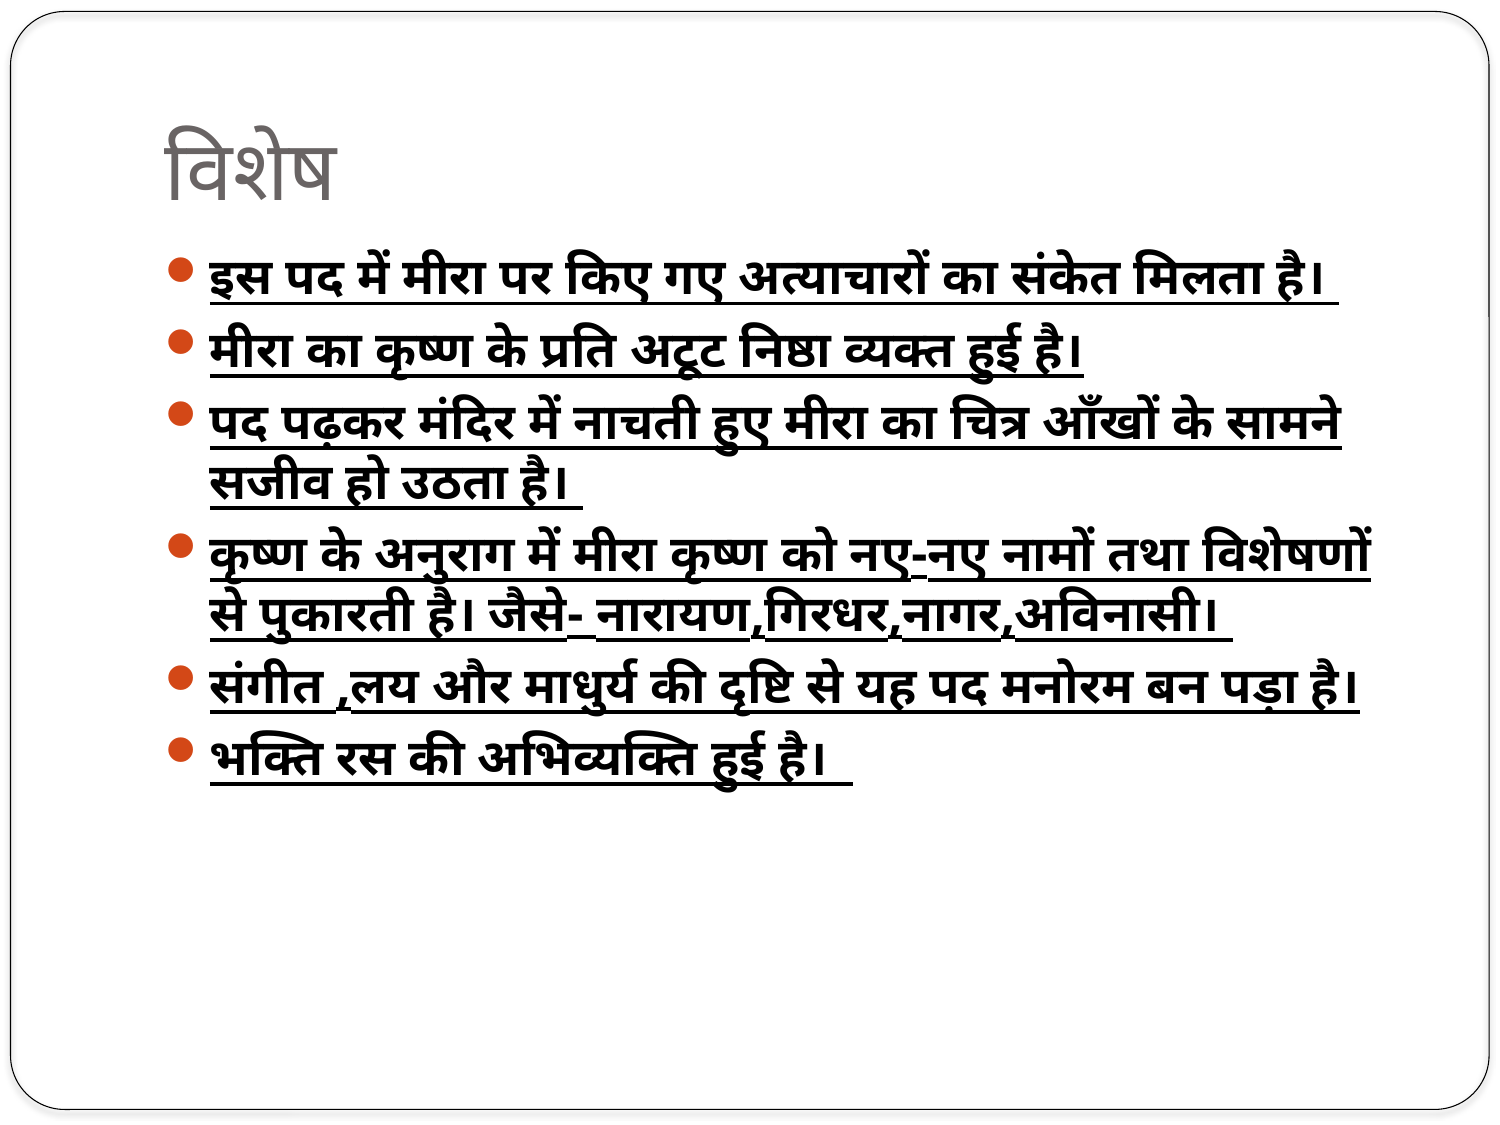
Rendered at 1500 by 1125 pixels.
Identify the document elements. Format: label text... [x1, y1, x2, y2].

list इस पद में मीरा पर किए गए अत्याचारों का संकेत मिलता है। मीरा का कृष्ण के प्रति अटूट निष्ठा व्यक्त हुई है। पद पढ़कर मंदिर में नाचती हुए मीरा का चित्र आँखों के सामने सजीव हो उठता है। कृष्ण के अनुराग में मीरा कृष्ण को नए-नए नामों तथा विशेषणों से पुकारती है। जैसे- नारायण,गिरधर,नागर,अविनासी। संगीत ,लय और माधुर्य की दृष्टि से यह पद मनोरम बन पड़ा है। भक्ति रस की अभिव्यक्ति हुई है। [150, 237, 1425, 988]
title विशेष [150, 45, 1425, 233]
